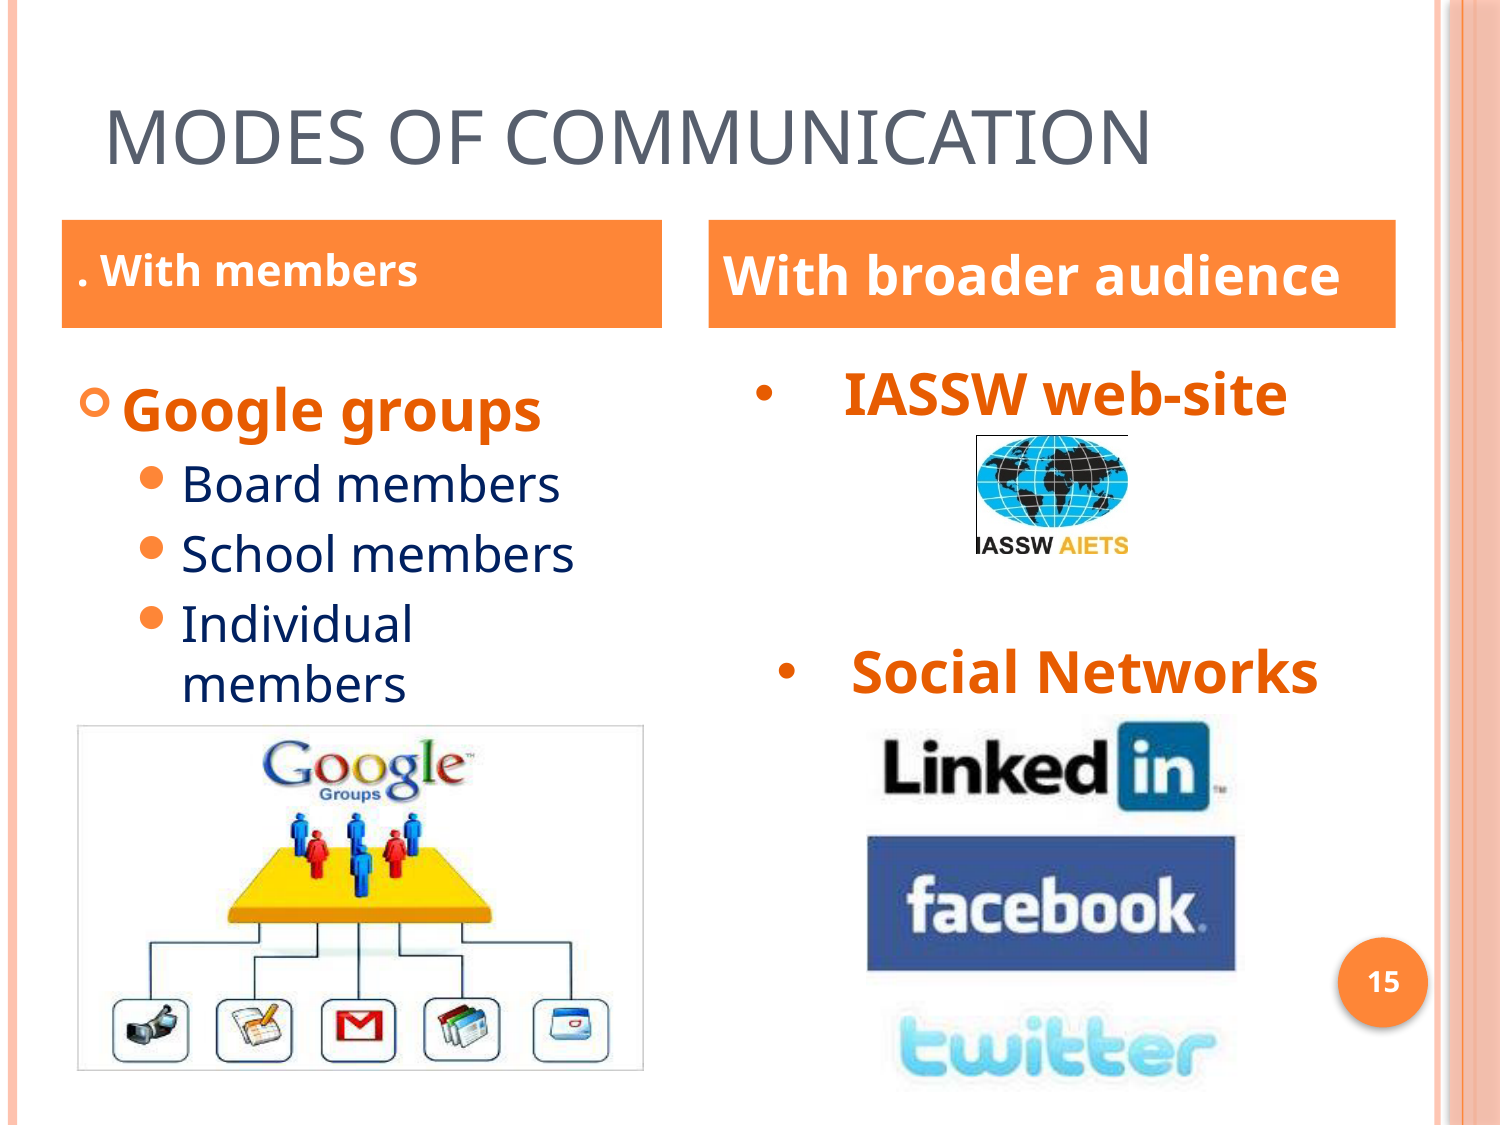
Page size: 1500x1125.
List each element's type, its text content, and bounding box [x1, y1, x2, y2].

picture [76, 723, 644, 1071]
text_box IASSW web-site [726, 349, 1317, 435]
list . With members [61, 219, 662, 328]
picture [975, 435, 1129, 555]
picture [866, 713, 1246, 1093]
text_box Social Networks [761, 628, 1471, 713]
list Google groups Board members School members Individual members [61, 365, 662, 1003]
list With broader audience [708, 219, 1396, 328]
title Modes of Communication [88, 0, 1326, 188]
slide_number 15 [1333, 940, 1434, 1027]
